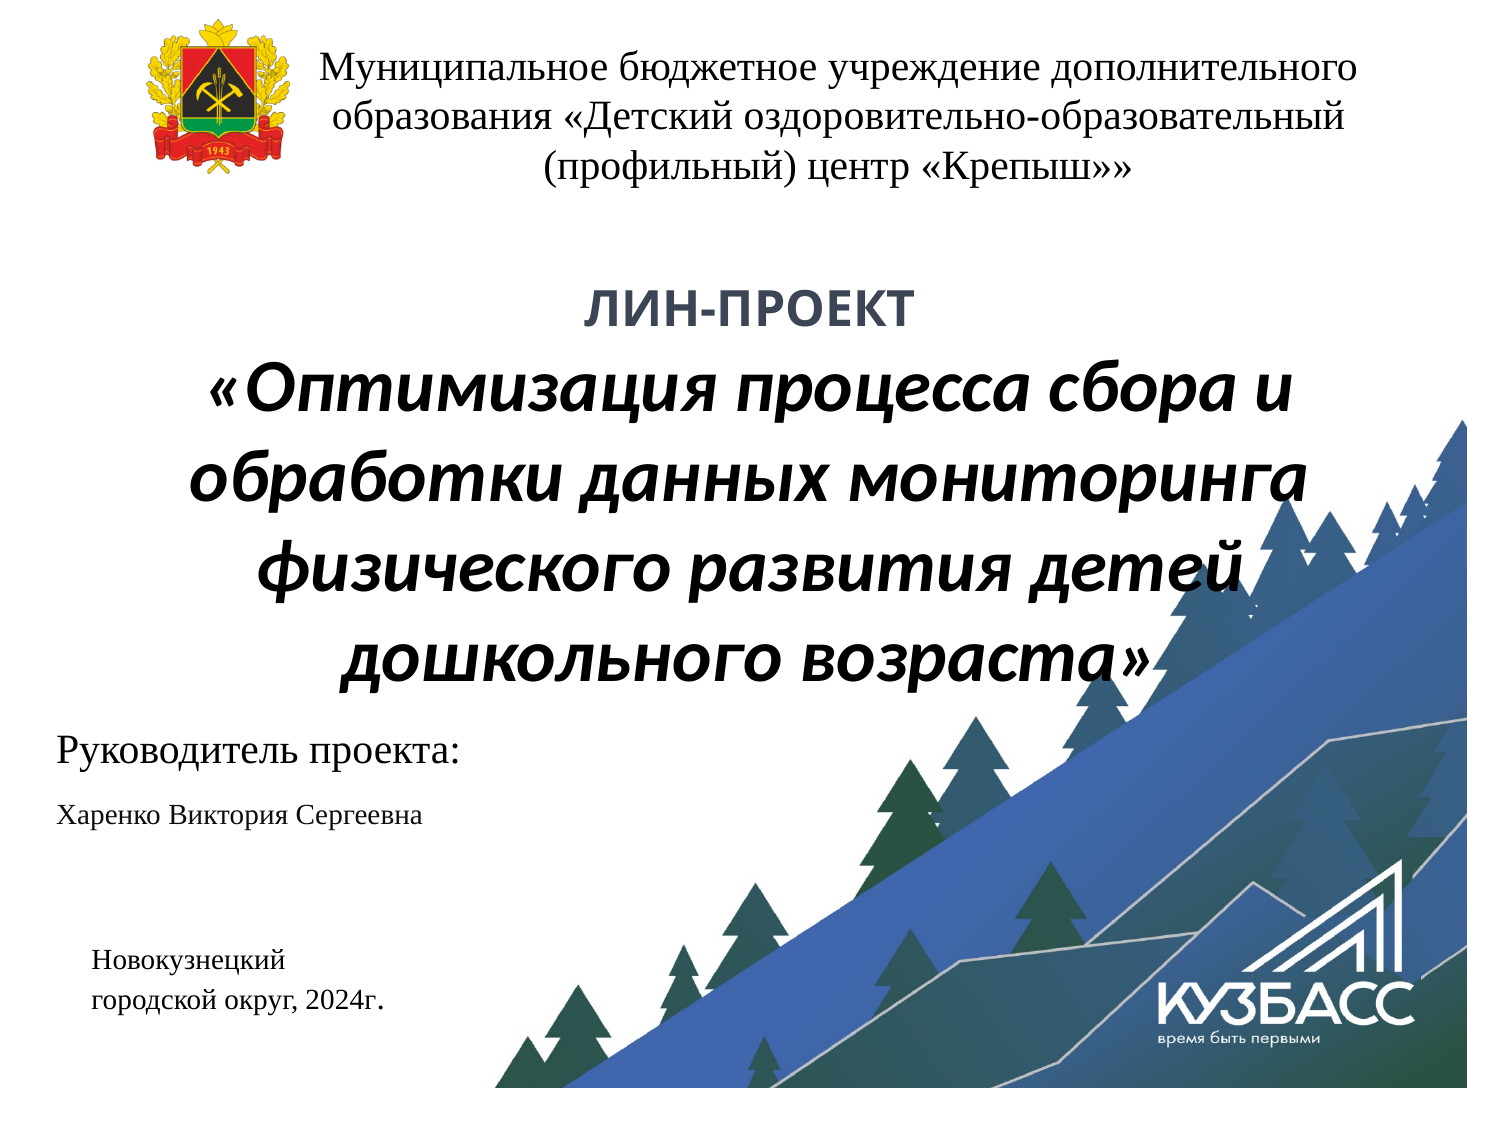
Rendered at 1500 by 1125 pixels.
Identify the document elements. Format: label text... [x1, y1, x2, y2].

text_box Новокузнецкий городской округ, 2024г. [76, 933, 621, 1024]
text_box Муниципальное бюджетное учреждение дополнительного образования «Детский оздоровительно-образовательный (профильный) центр «Крепыш»» [301, 30, 1376, 196]
picture [146, 103, 290, 174]
text_box [25, 0, 1046, 103]
list Руководитель проекта: Харенко Виктория Сергеевна [41, 714, 869, 841]
title ЛИН-ПРОЕКТ «Оптимизация процесса сбора и обработки данных мониторинга физического развития детей дошкольного возраста» [123, 269, 1376, 800]
picture [100, 243, 1467, 1088]
